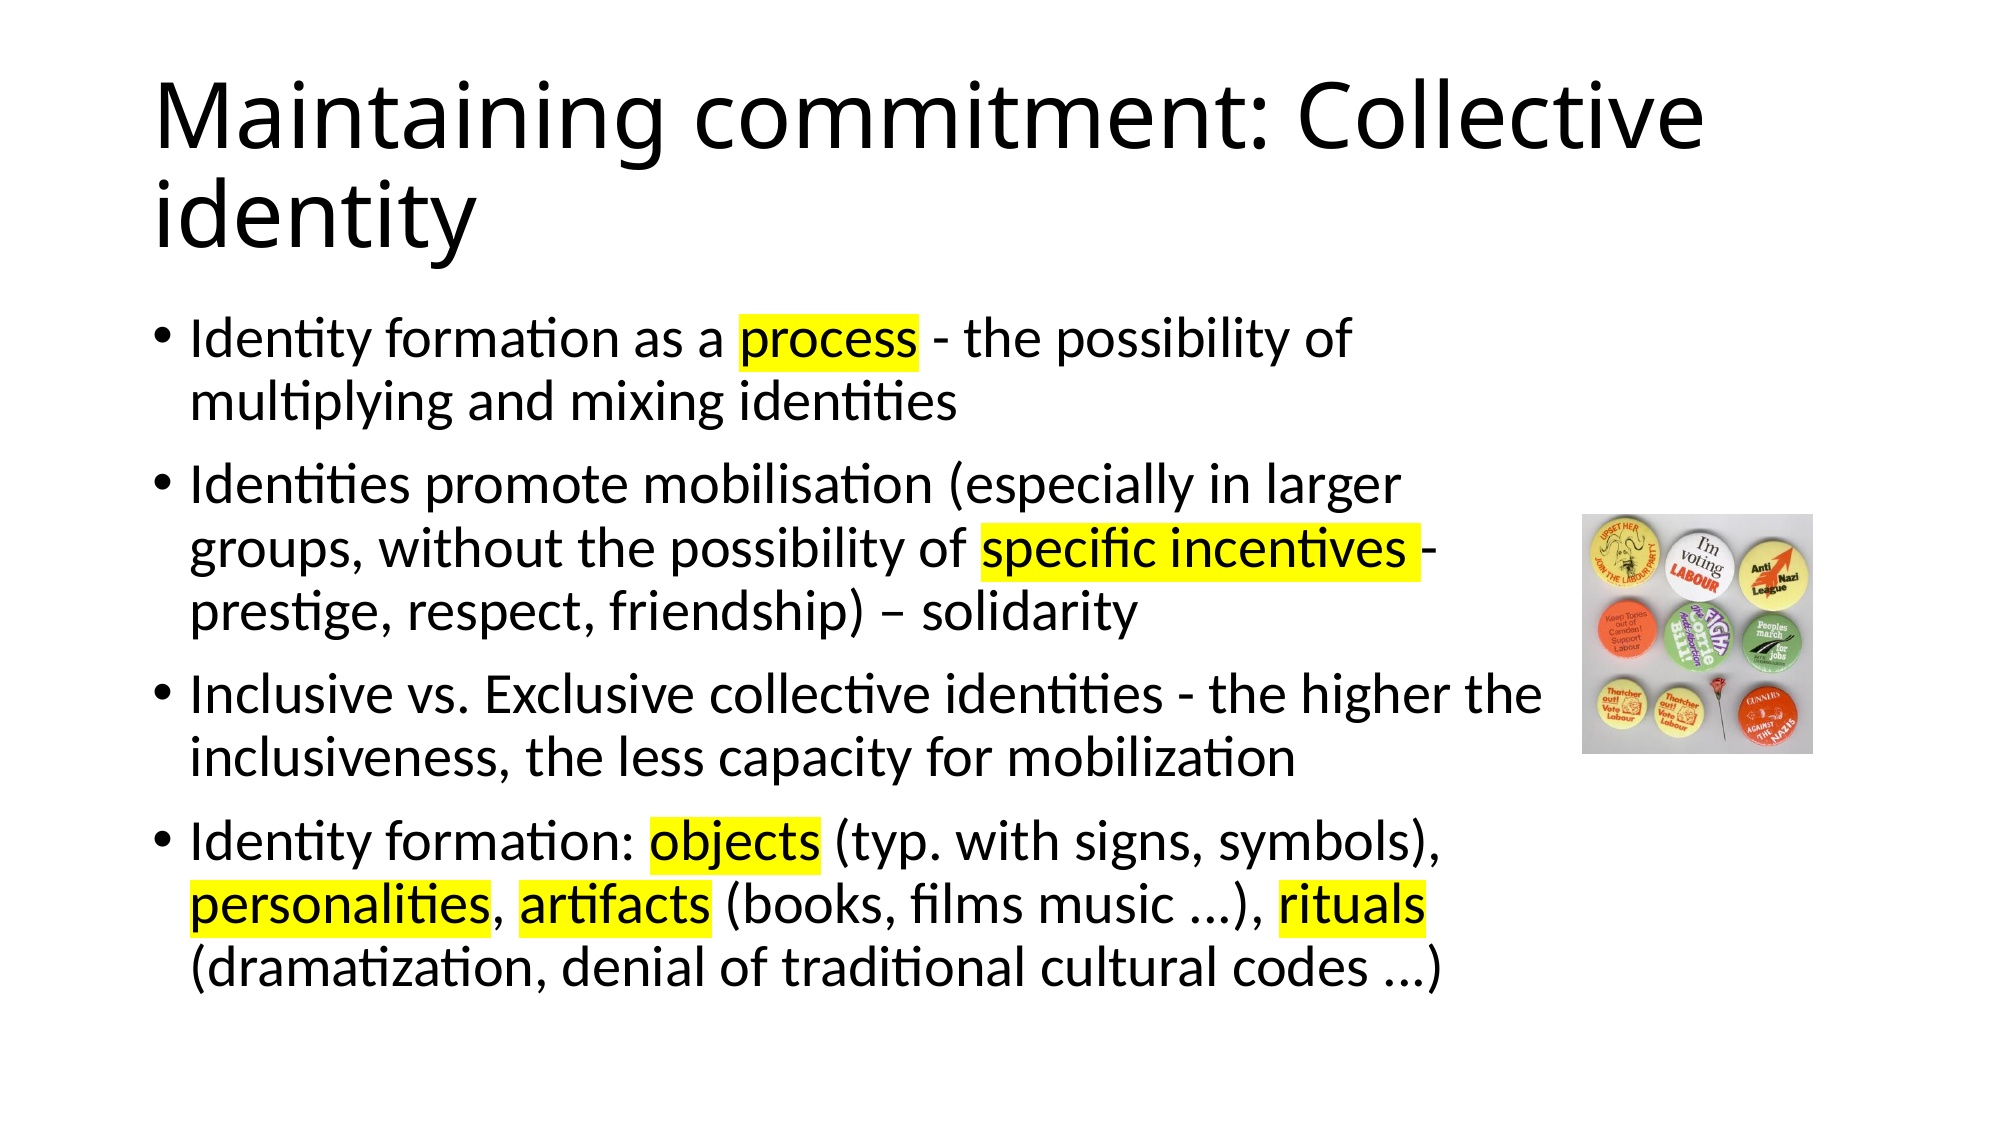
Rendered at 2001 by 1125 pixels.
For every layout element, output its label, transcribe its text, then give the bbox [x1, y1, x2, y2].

title Maintaining commitment: Collective identity [137, 59, 1863, 278]
picture [1582, 514, 1813, 754]
list Identity formation as a process - the possibility of multiplying and mixing identities Identities promote mobilisation (especially in larger groups, without the possibility of specific incentives - prestige, respect, friendship) – solidarity Inclusive vs. Exclusive collective identities - the higher the inclusiveness, the less capacity for mobilization Identity formation: objects (typ. with signs, symbols), personalities, artifacts (books, films music ...), rituals (dramatization, denial of traditional cultural codes ...) [137, 299, 1566, 1014]
